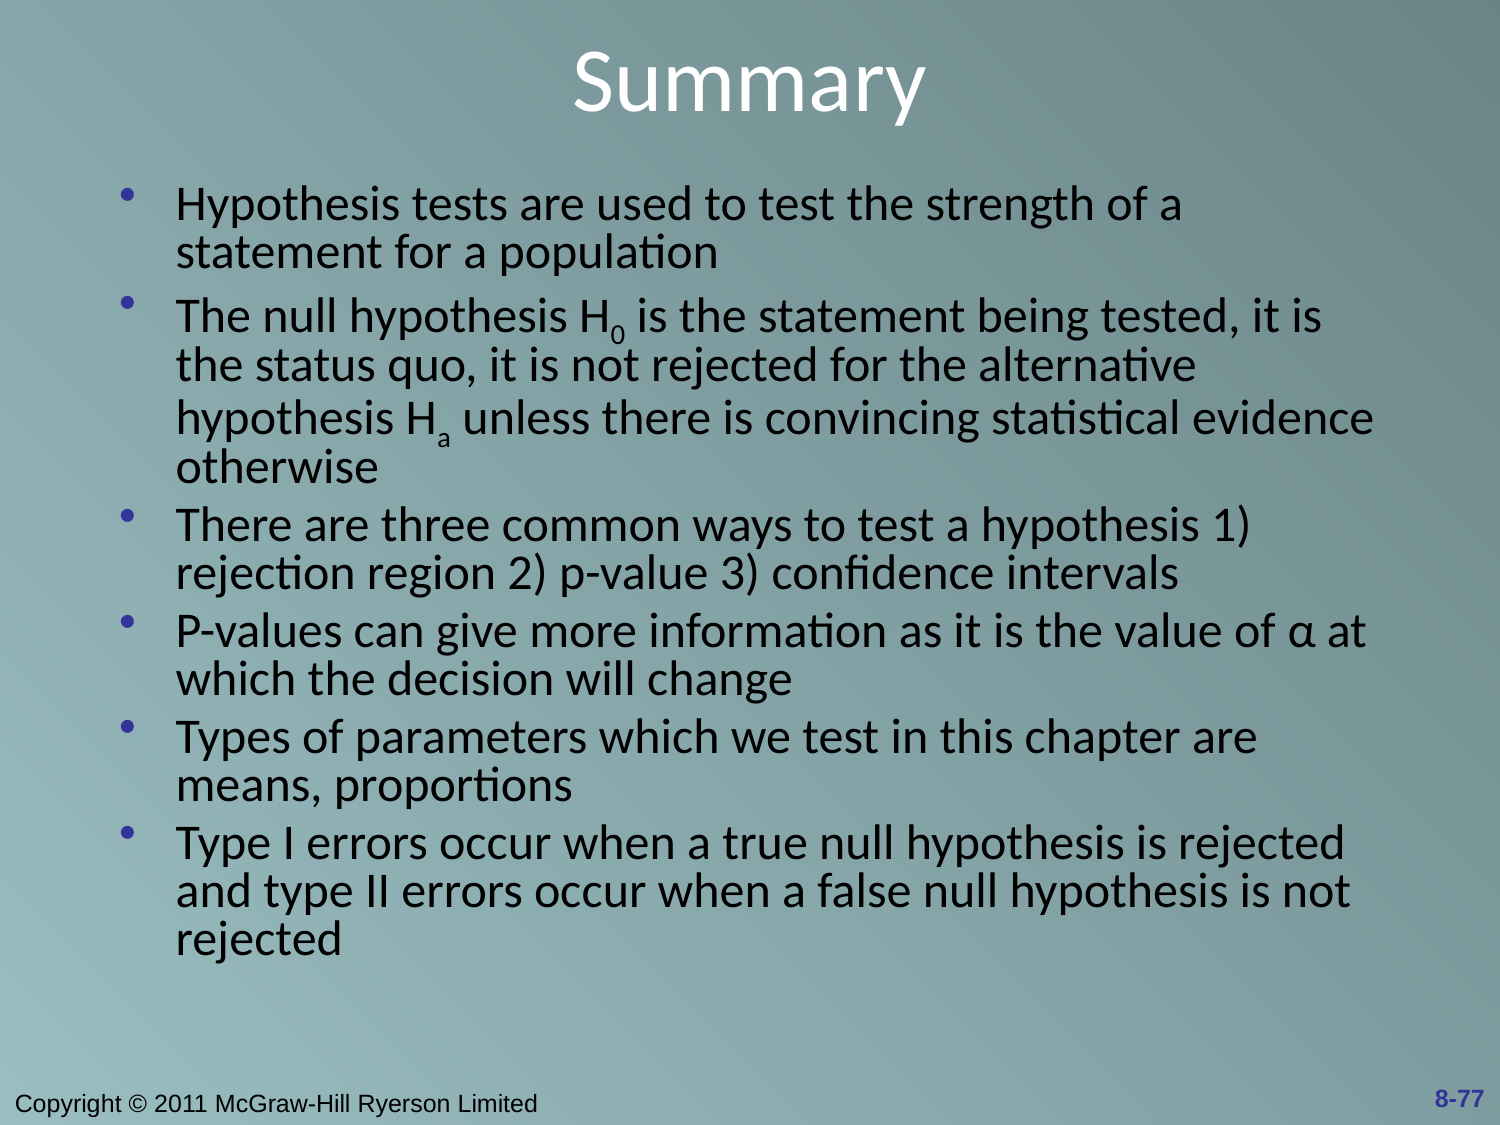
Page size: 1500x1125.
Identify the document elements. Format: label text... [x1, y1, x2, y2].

list Hypothesis tests are used to test the strength of a statement for a population The null hypothesis H0 is the statement being tested, it is the status quo, it is not rejected for the alternative hypothesis Ha unless there is convincing statistical evidence otherwise There are three common ways to test a hypothesis 1) rejection region 2) p-value 3) confidence intervals P-values can give more information as it is the value of α at which the decision will change Types of parameters which we test in this chapter are means, proportions Type I errors occur when a true null hypothesis is rejected and type II errors occur when a false null hypothesis is not rejected [104, 174, 1405, 1063]
slide_number 8-77 [1149, 1074, 1500, 1125]
title Summary [99, 0, 1400, 151]
